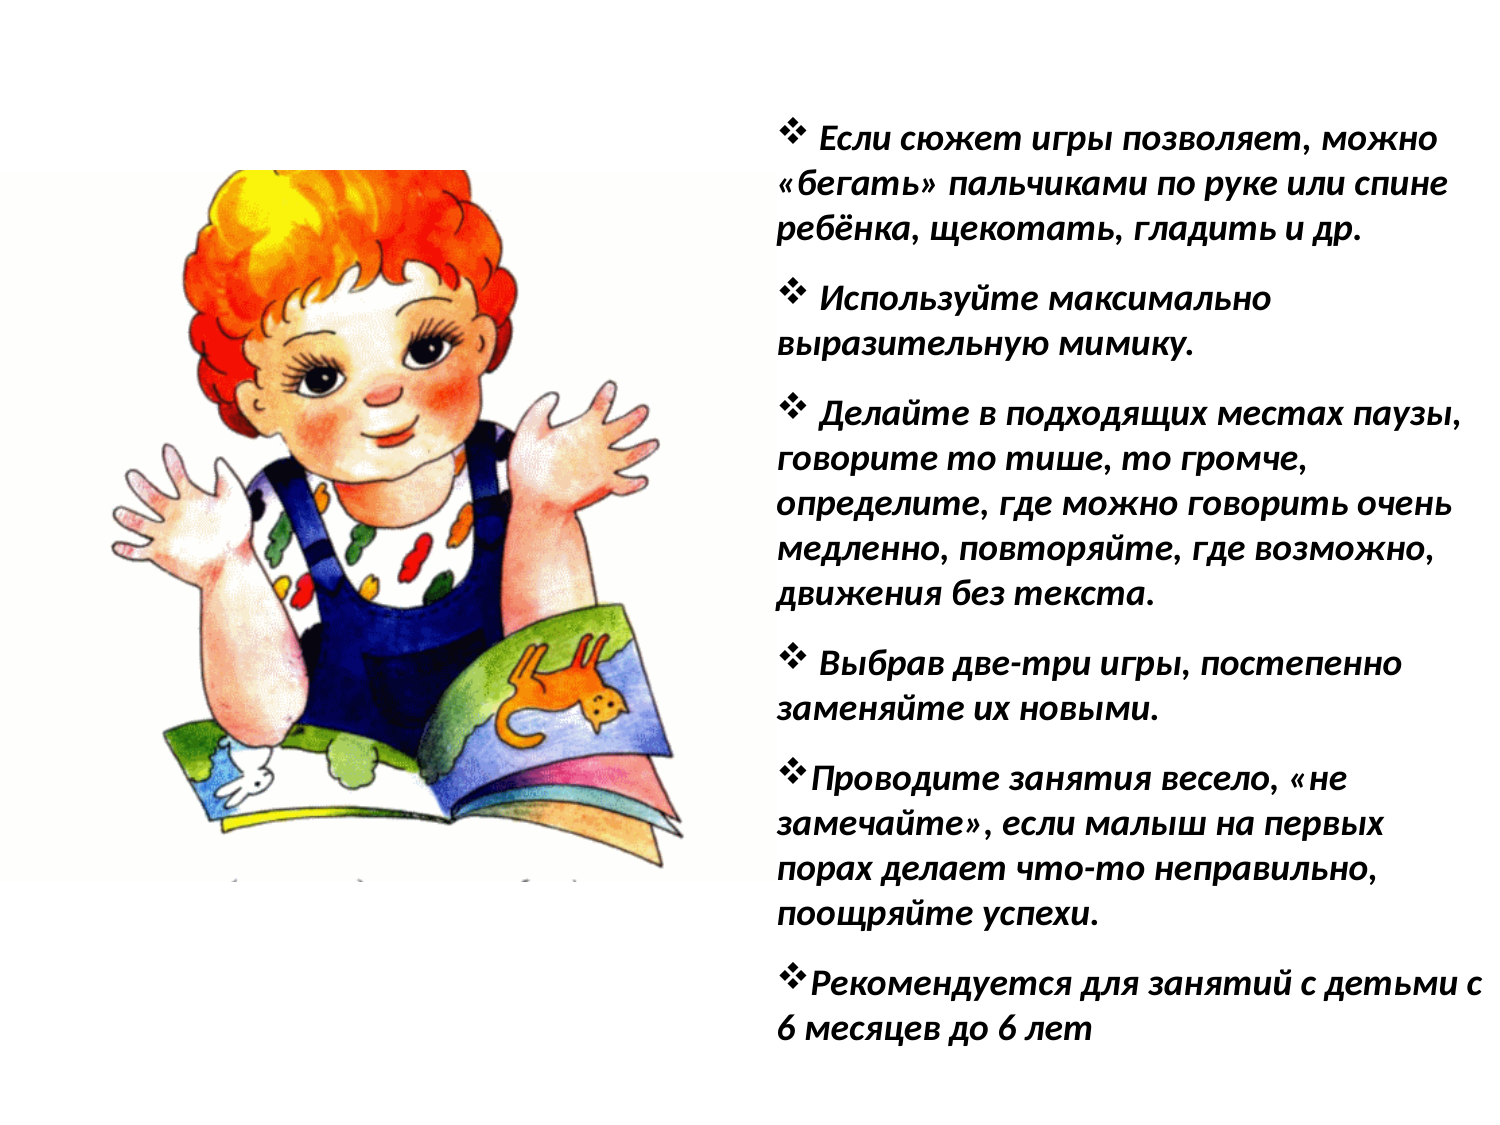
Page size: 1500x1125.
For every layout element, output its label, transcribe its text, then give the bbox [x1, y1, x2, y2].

picture [0, 169, 778, 882]
text_box Если сюжет игры позволяет, можно «бегать» пальчиками по руке или спине ребёнка, щекотать, гладить и др. Используйте максимально выразительную мимику. Делайте в подходящих местах паузы, говорите то тише, то громче, определите, где можно говорить очень медленно, повторяйте, где возможно, движения без текста. Выбрав две-три игры, постепенно заменяйте их новыми. Проводите занятия весело, «не замечайте», если малыш на первых порах делает что-то неправильно, поощряйте успехи. Рекомендуется для занятий с детьми с 6 месяцев до 6 лет [761, 105, 1500, 1056]
